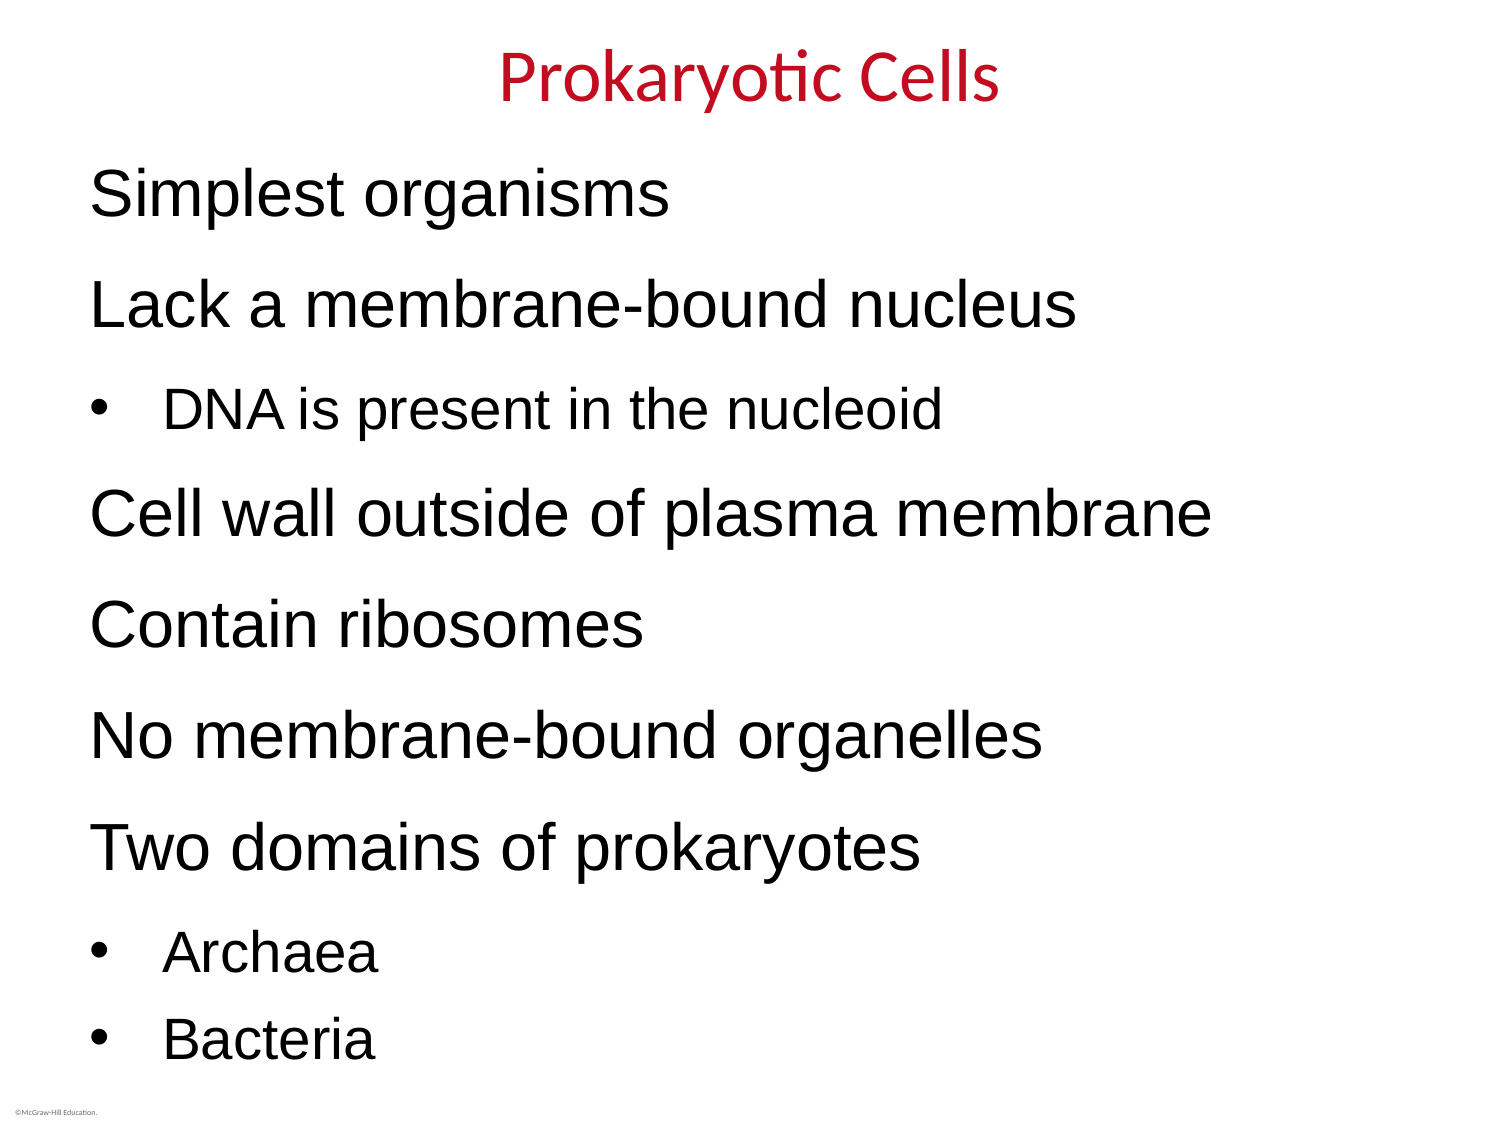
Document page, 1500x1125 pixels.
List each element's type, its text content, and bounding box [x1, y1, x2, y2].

list Cell wall outside of plasma membrane Contain ribosomes No membrane-bound organelles Two domains of prokaryotes Archaea Bacteria [75, 462, 1429, 1088]
list Simplest organisms Lack a membrane-bound nucleus DNA is present in the nucleoid [75, 141, 1463, 479]
title Prokaryotic Cells [0, 19, 1500, 120]
